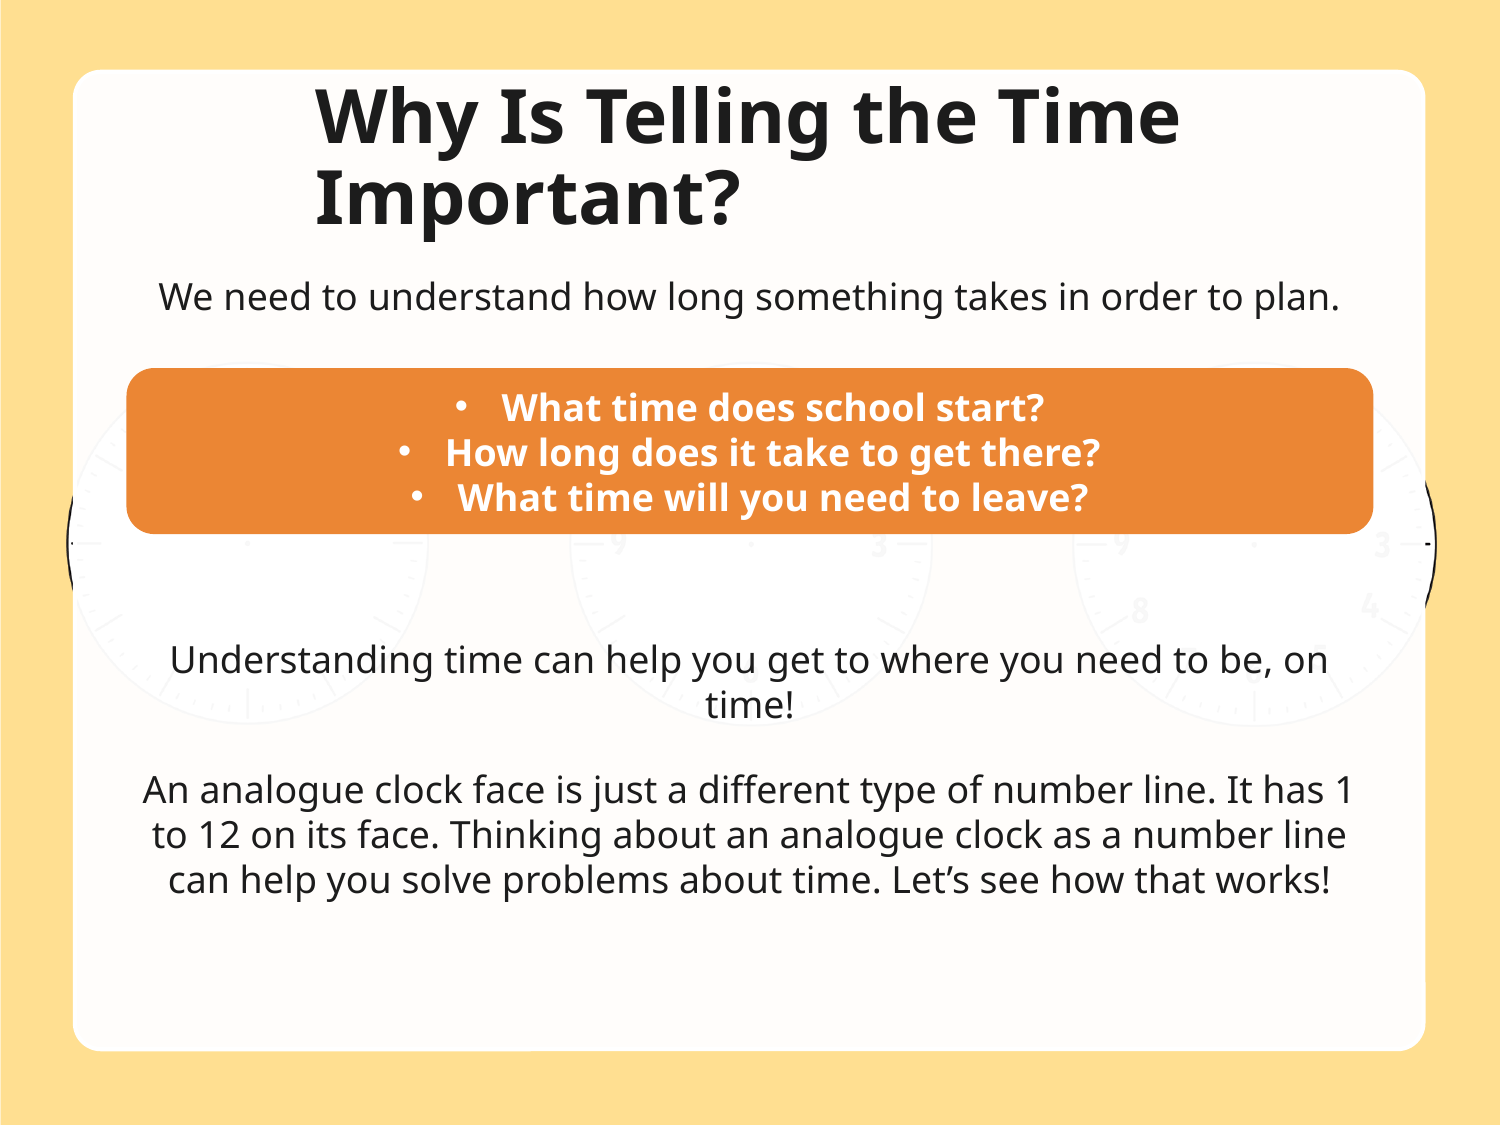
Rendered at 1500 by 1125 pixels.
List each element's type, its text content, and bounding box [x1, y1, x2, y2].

title Why Is Telling the Time Important? [73, 76, 1426, 244]
text_box An analogue clock face is just a different type of number line. It has 1 to 12 on its face. Thinking about an analogue clock as a number line can help you solve problems about time. Let’s see how that works! [126, 758, 1374, 909]
picture [0, 0, 1500, 1125]
text_box We need to understand how long something takes in order to plan. [126, 265, 1374, 326]
text_box Understanding time can help you get to where you need to be, on time! [126, 628, 1374, 734]
text_box What time does school start? How long does it take to get there? What time will you need to leave? [126, 368, 1374, 535]
